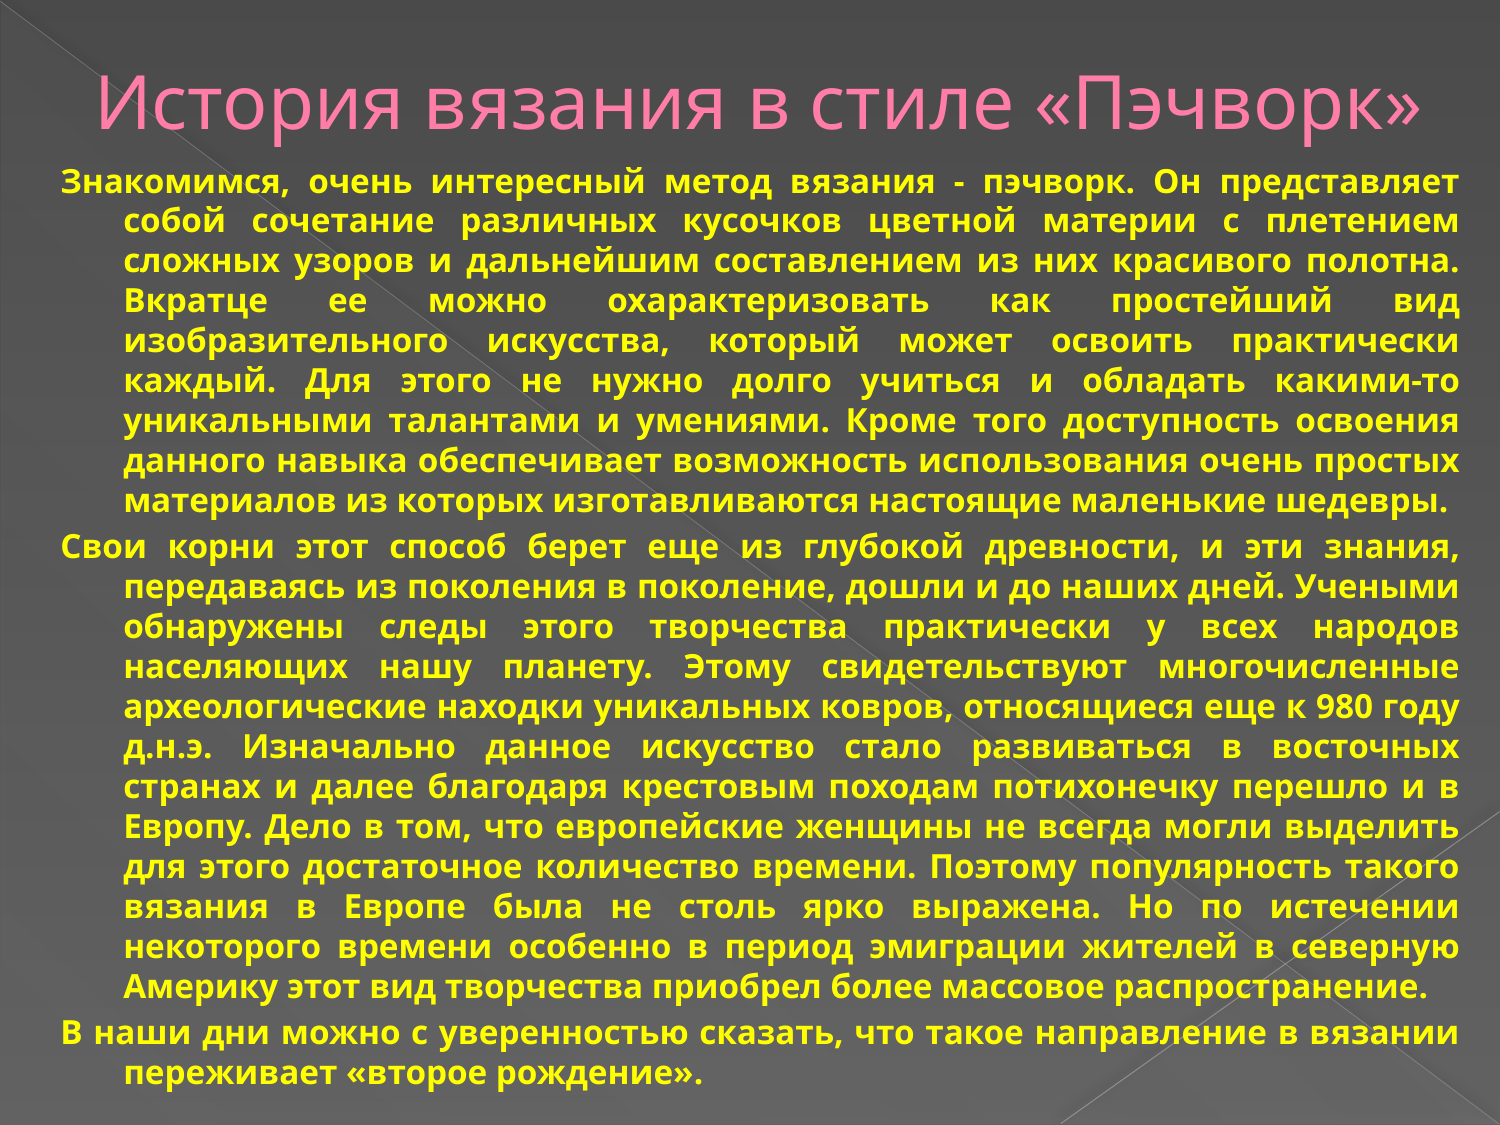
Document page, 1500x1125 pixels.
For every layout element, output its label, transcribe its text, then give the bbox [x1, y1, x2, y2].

list Знакомимся, очень интересный метод вязания - пэчворк. Он представляет собой сочетание различных кусочков цветной материи с плетением сложных узоров и дальнейшим составлением из них красивого полотна. Вкратце ее можно охарактеризовать как простейший вид изобразительного искусства, который может освоить практически каждый. Для этого не нужно долго учиться и обладать какими-то уникальными талантами и умениями. Кроме того доступность освоения данного навыка обеспечивает возможность использования очень простых материалов из которых изготавливаются настоящие маленькие шедевры. Свои корни этот способ берет еще из глубокой древности, и эти знания, передаваясь из поколения в поколение, дошли и до наших дней. Учеными обнаружены следы этого творчества практически у всех народов населяющих нашу планету. Этому свидетельствуют многочисленные археологические находки уникальных ковров, относящиеся еще к 980 году д.н.э. Изначально данное искусство стало развиваться в восточных странах и далее благодаря крестовым походам потихонечку перешло и в Европу. Дело в том, что европейские женщины не всегда могли выделить для этого достаточное количество времени. Поэтому популярность такого вязания в Европе была не столь ярко выражена. Но по истечении некоторого времени особенно в период эмиграции жителей в северную Америку этот вид творчества приобрел более массовое распространение. В наши дни можно с уверенностью сказать, что такое направление в вязании переживает «второе рождение». [35, 152, 1477, 1055]
title История вязания в стиле «Пэчворк» [0, 35, 1500, 164]
